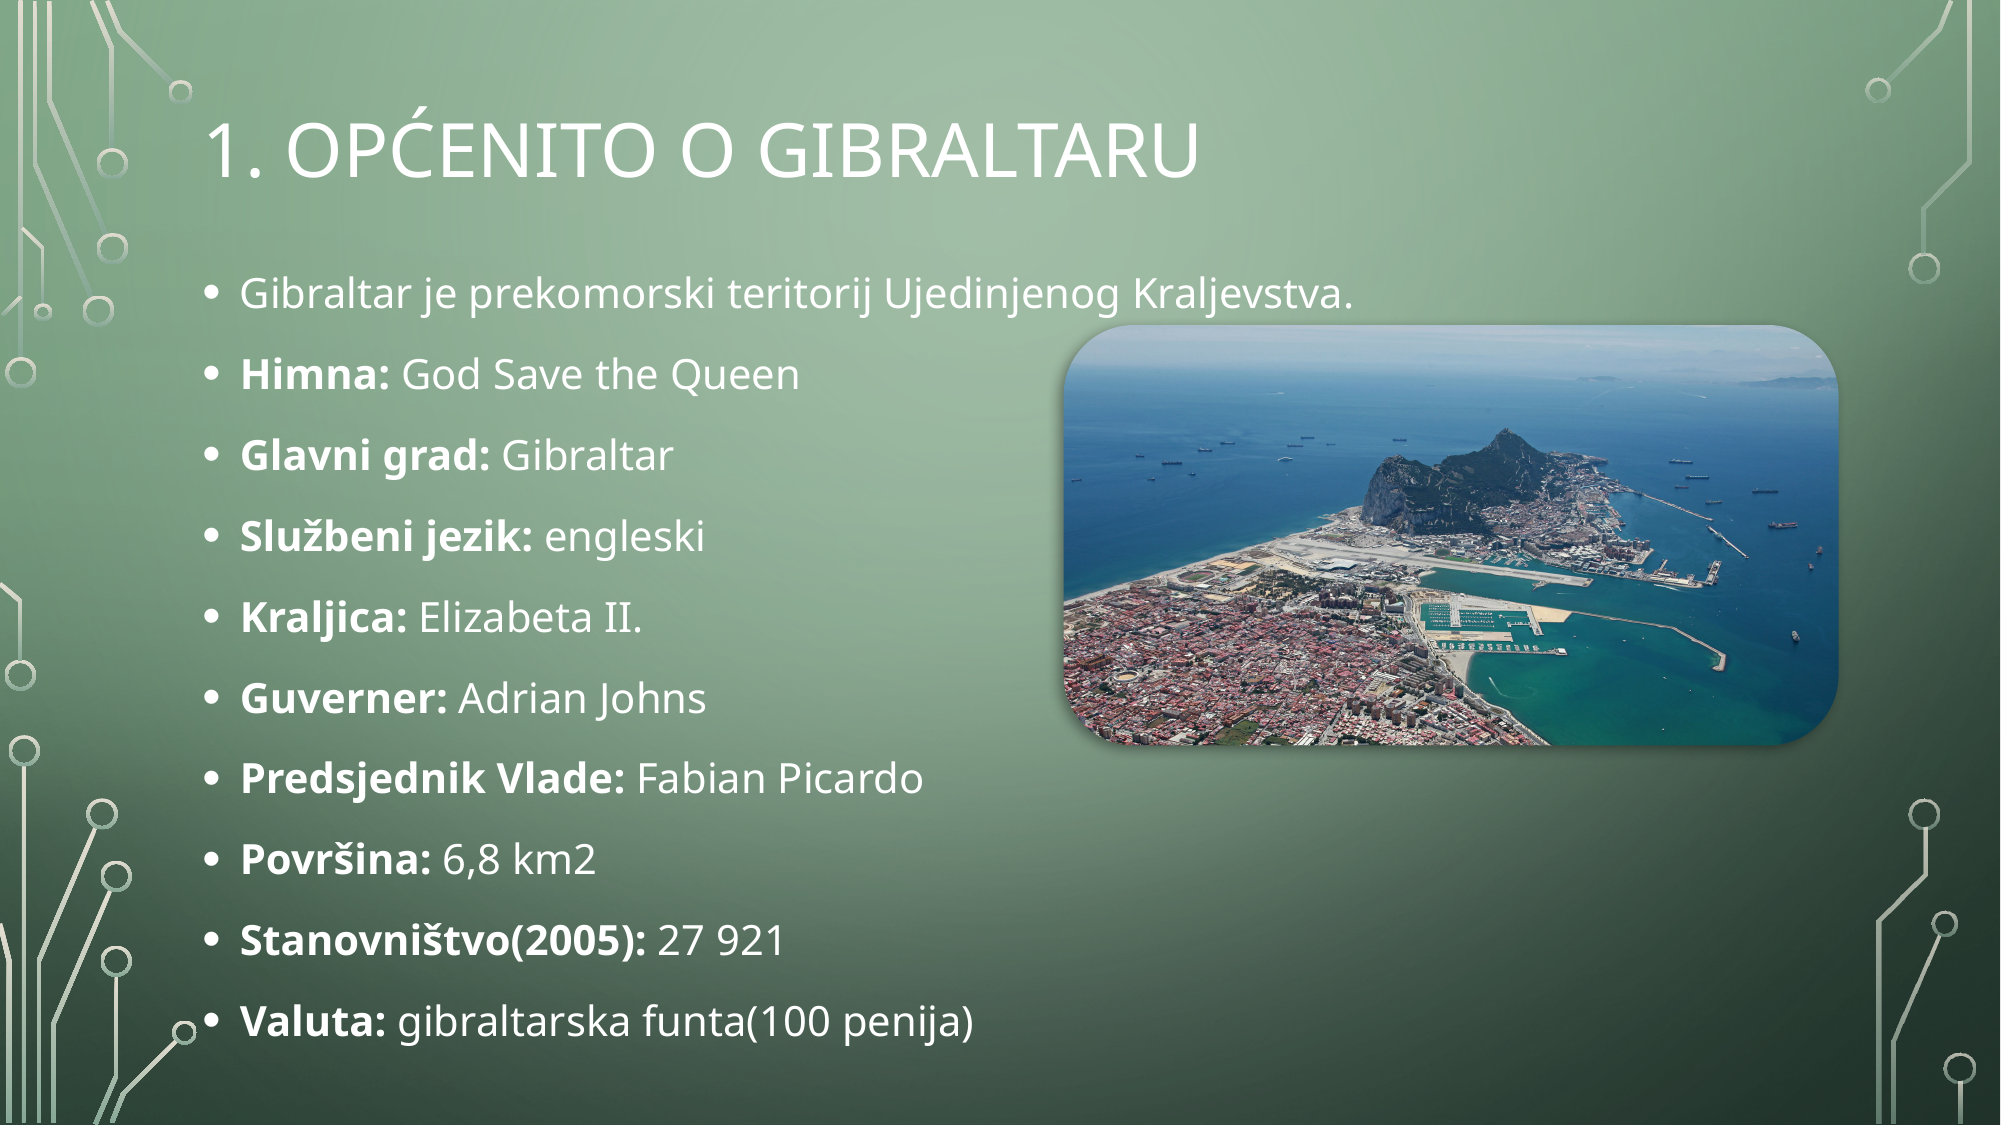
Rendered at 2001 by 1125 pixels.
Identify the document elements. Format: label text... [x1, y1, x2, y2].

picture [1063, 324, 1839, 746]
title 1. Općenito o gibraltaru [187, 57, 1813, 249]
list Gibraltar je prekomorski teritorij Ujedinjenog Kraljevstva. Himna: God Save the Queen Glavni grad: Gibraltar Službeni jezik: engleski Kraljica: Elizabeta II. Guverner: Adrian Johns Predsjednik Vlade: Fabian Picardo Površina: 6,8 km2 Stanovništvo(2005): 27 921 Valuta: gibraltarska funta(100 penija) [187, 249, 1813, 1086]
